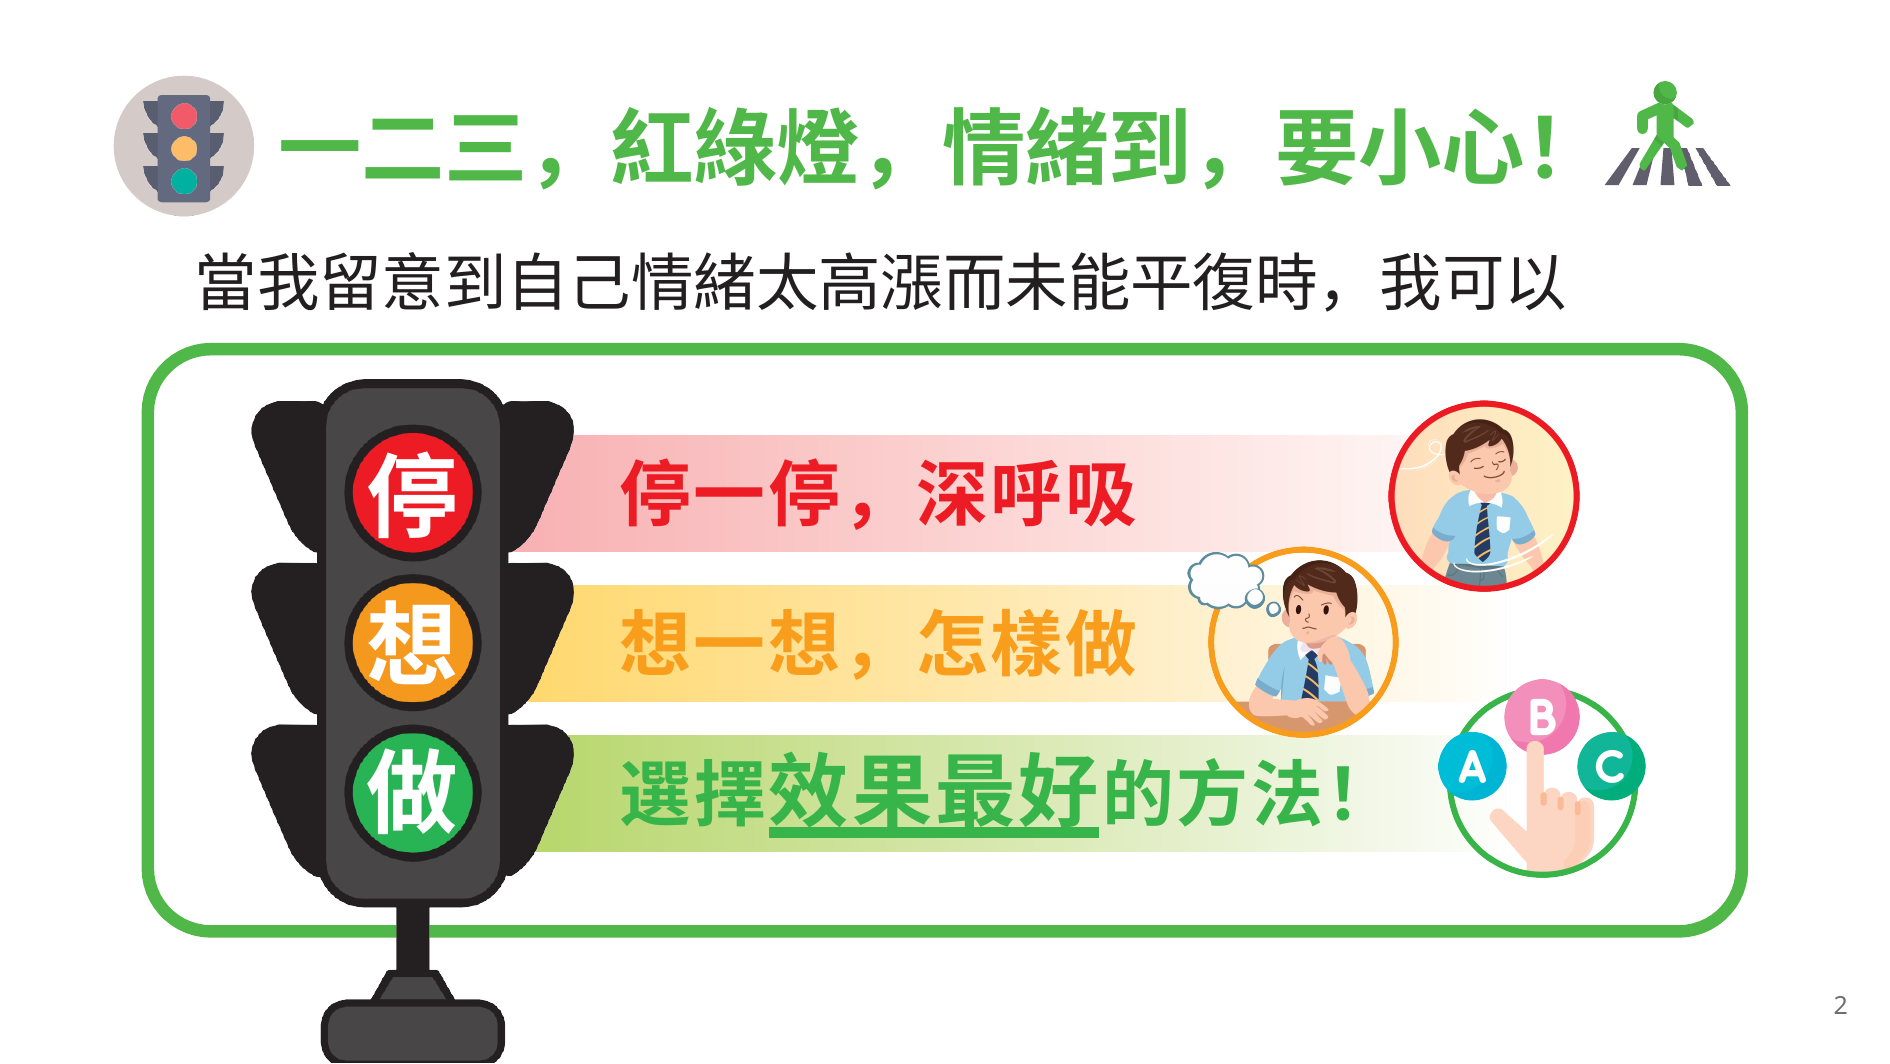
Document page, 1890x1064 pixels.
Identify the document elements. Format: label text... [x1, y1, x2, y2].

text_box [1604, 80, 1731, 186]
text_box 當我留意到自己情緒太高漲而未能平復時，我可以 [192, 240, 1572, 318]
slide_number 2 [1827, 985, 1857, 1064]
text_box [113, 75, 255, 217]
text_box [147, 349, 1742, 932]
picture [251, 379, 1646, 1064]
text_box 一二三，紅綠燈，情緒到，要小心！ [276, 93, 1614, 196]
